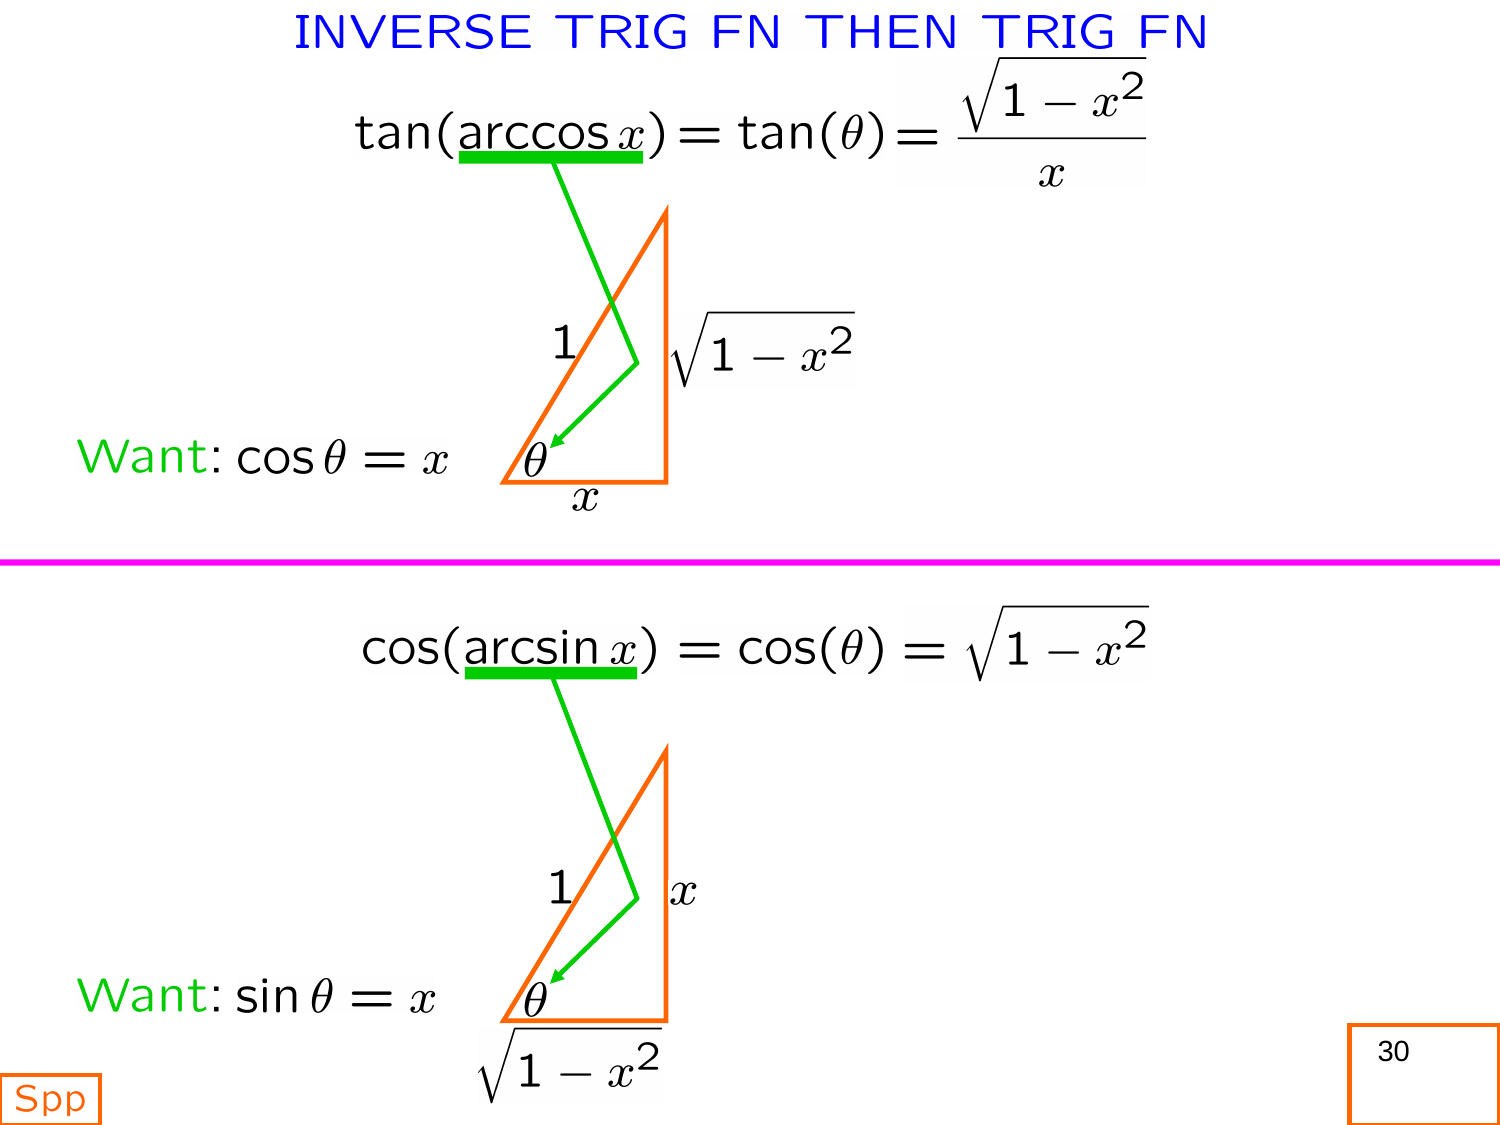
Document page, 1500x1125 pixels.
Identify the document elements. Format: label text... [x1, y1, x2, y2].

picture [353, 111, 666, 161]
text_box [549, 751, 667, 1021]
picture [74, 439, 221, 474]
picture [237, 976, 436, 1013]
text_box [503, 212, 667, 483]
picture [294, 12, 1206, 51]
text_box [458, 156, 644, 449]
picture [678, 111, 886, 161]
text_box [503, 995, 521, 1021]
picture [902, 605, 1151, 683]
text_box [0, 1074, 100, 1125]
slide_number 30 [1074, 1024, 1425, 1103]
picture [668, 879, 698, 905]
picture [524, 985, 547, 1017]
picture [670, 311, 856, 389]
text_box [1349, 1025, 1500, 1125]
picture [570, 486, 600, 511]
picture [74, 978, 221, 1013]
picture [361, 626, 658, 675]
picture [477, 1027, 663, 1105]
picture [896, 57, 1147, 188]
picture [678, 626, 886, 675]
picture [15, 1082, 85, 1117]
picture [237, 437, 451, 474]
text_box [464, 672, 638, 985]
